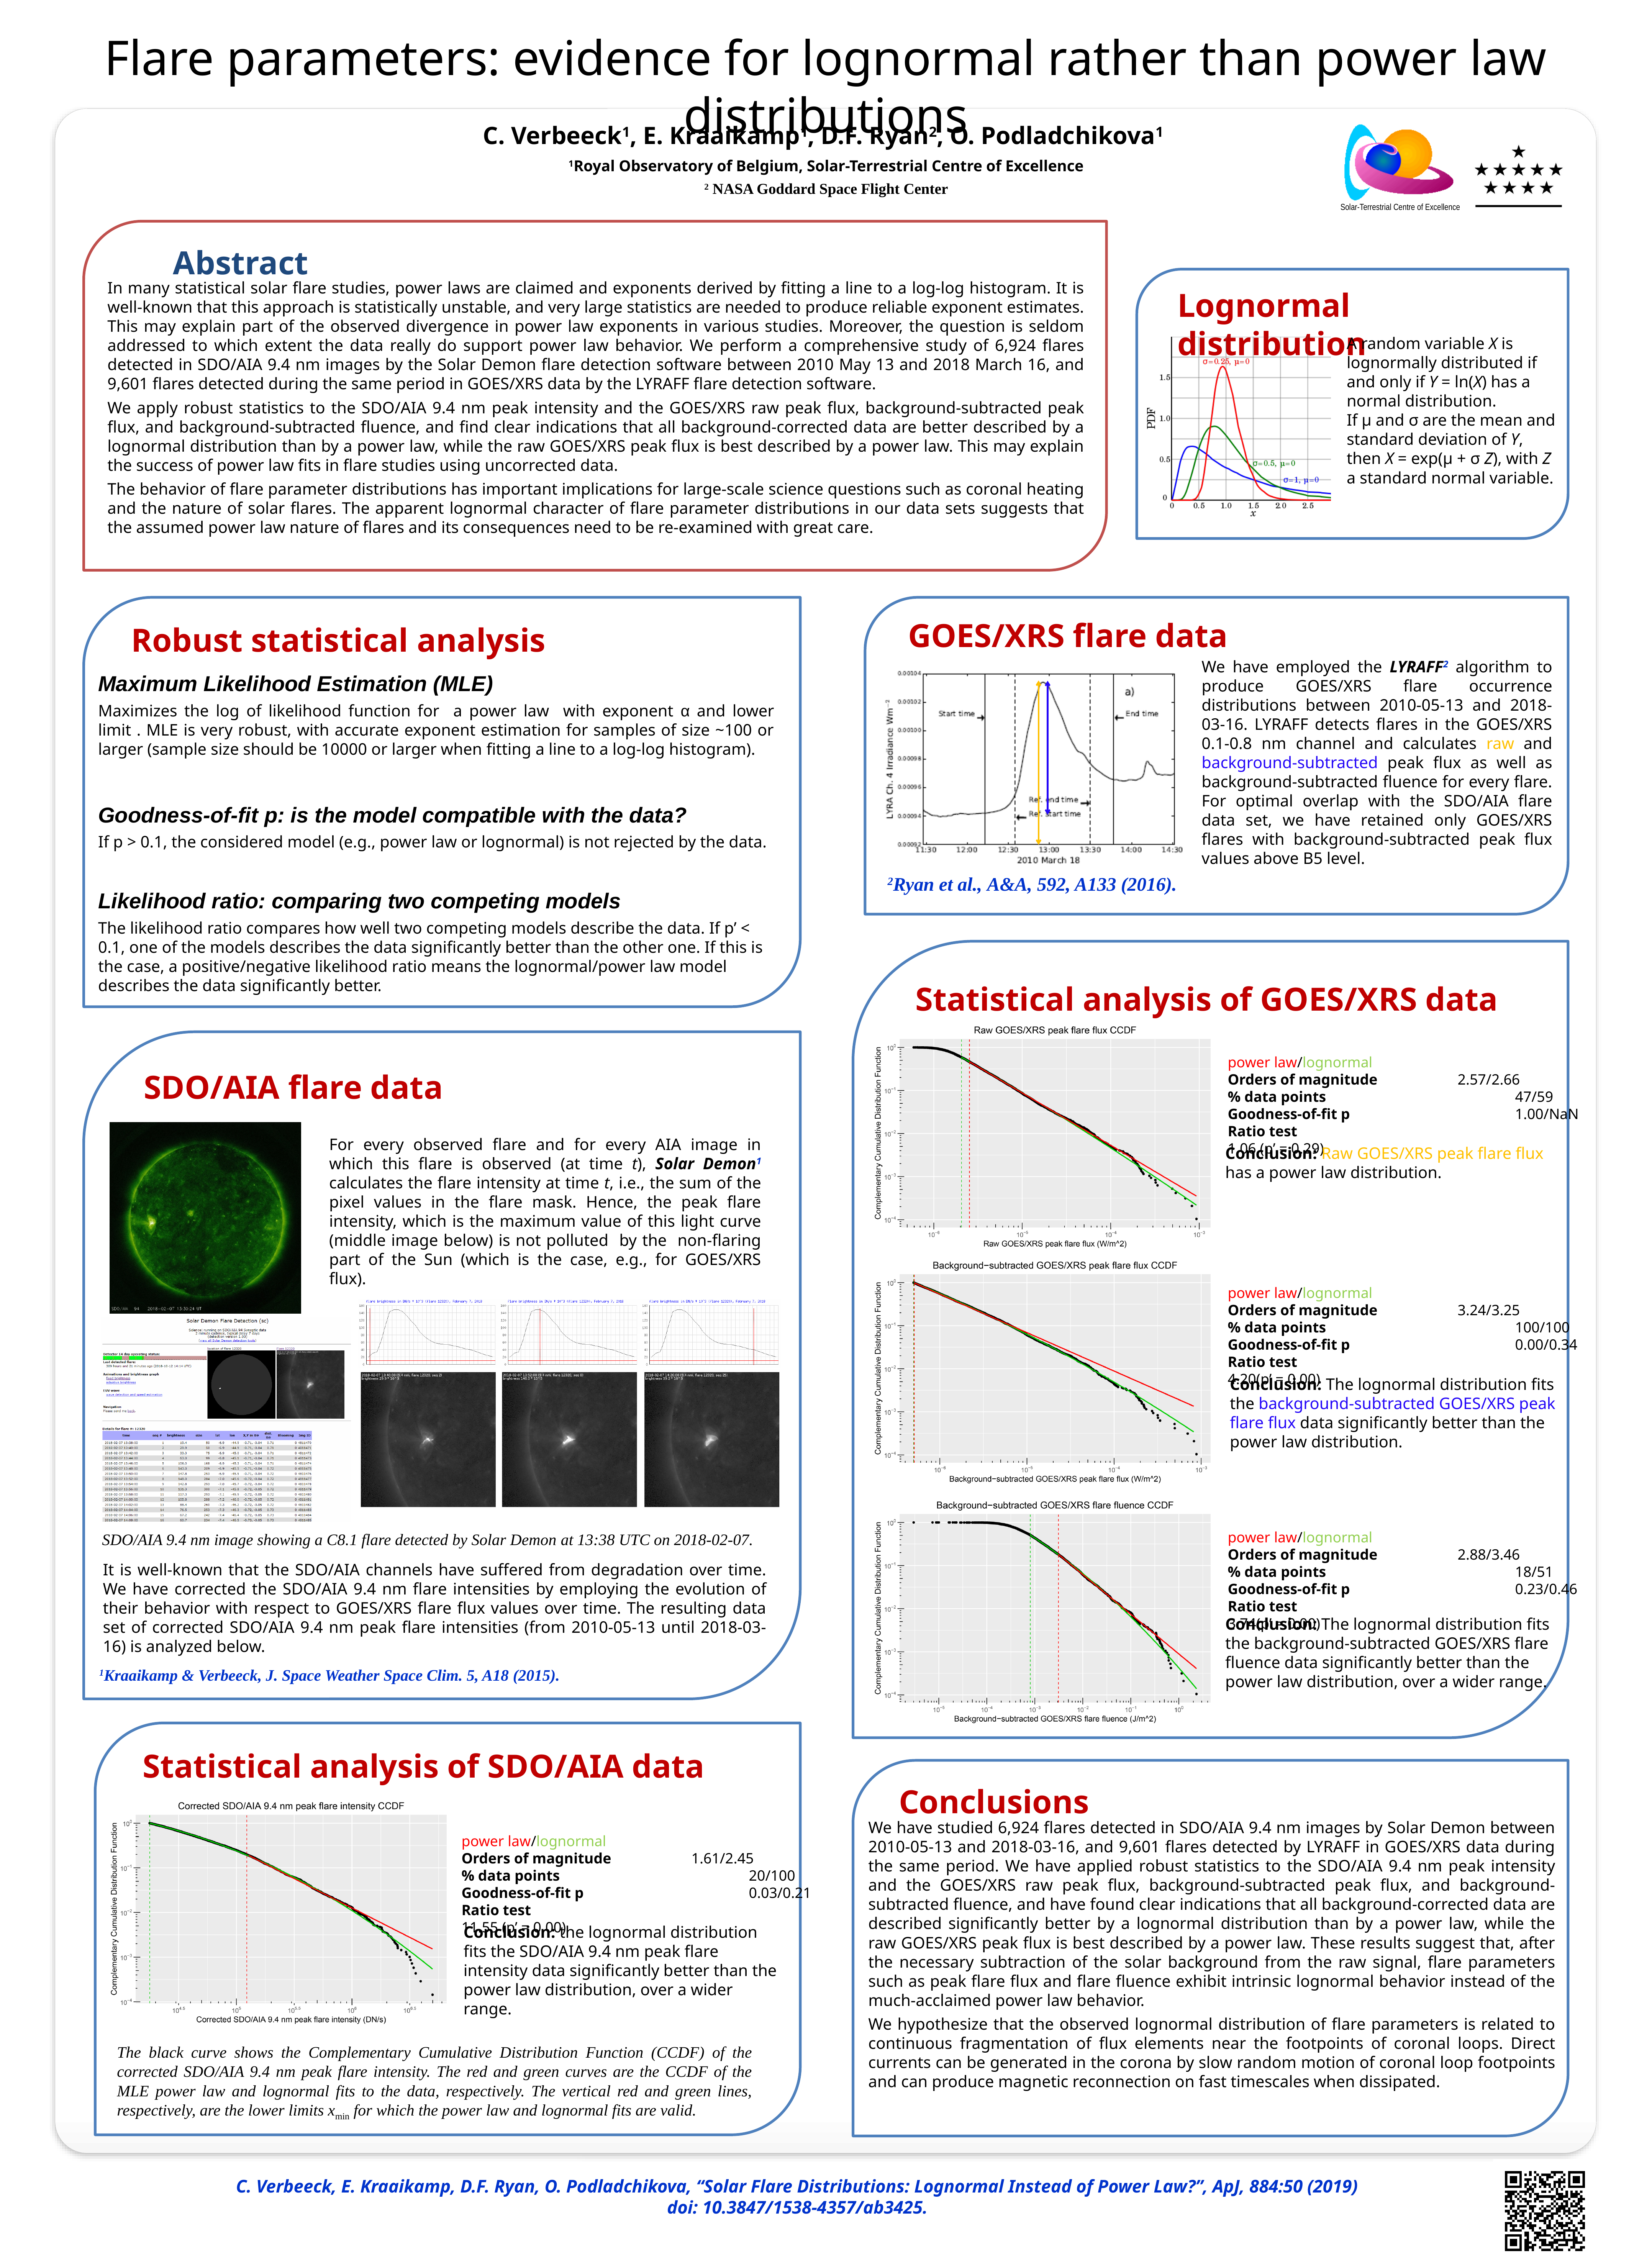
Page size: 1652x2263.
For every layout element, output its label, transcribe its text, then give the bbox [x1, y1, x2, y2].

text_box Abstract [82, 220, 1108, 572]
picture [110, 1122, 301, 1314]
text_box We have employed the LYRAFF2 algorithm to produce GOES/XRS flare occurrence distributions between 2010-05-13 and 2018-03-16. LYRAFF detects flares in the GOES/XRS 0.1-0.8 nm channel and calculates raw and background-subtracted peak flux as well as background-subtracted fluence for every flare. For optimal overlap with the SDO/AIA flare data set, we have retained only GOES/XRS flares with background-subtracted peak flux values above B5 level. [1196, 654, 1558, 870]
picture [871, 1258, 1214, 1487]
text_box Lognormal distribution [1135, 268, 1570, 540]
text_box SDO/AIA flare data [82, 1030, 802, 1700]
text_box 2Ryan et al., A&A, 592, A133 (2016). [853, 868, 1211, 898]
text_box We have studied 6,924 flares detected in SDO/AIA 9.4 nm images by Solar Demon between 2010-05-13 and 2018-03-16, and 9,601 flares detected by LYRAFF in GOES/XRS data during the same period. We have applied robust statistics to the SDO/AIA 9.4 nm peak intensity and the GOES/XRS raw peak flux, background-subtracted peak flux, and background-subtracted fluence, and have found clear indications that all background-corrected data are described significantly better by a lognormal distribution than by a power law, while the raw GOES/XRS peak flux is best described by a power law. These results suggest that, after the necessary subtraction of the solar background from the raw signal, flare parameters such as peak flare flux and flare fluence exhibit intrinsic lognormal behavior instead of the much-acclaimed power law behavior. We hypothesize that the observed lognormal distribution of flare parameters is related to continuous fragmentation of flux elements near the footpoints of coronal loops. Direct currents can be generated in the corona by slow random motion of coronal loop footpoints and can produce magnetic reconnection on fast timescales when dissipated. [862, 1814, 1561, 2094]
text_box In many statistical solar flare studies, power laws are claimed and exponents derived by fitting a line to a log-log histogram. It is well-known that this approach is statistically unstable, and very large statistics are needed to produce reliable exponent estimates. This may explain part of the observed divergence in power law exponents in various studies. Moreover, the question is seldom addressed to which extent the data really do support power law behavior. We perform a comprehensive study of 6,924 flares detected in SDO/AIA 9.4 nm images by the Solar Demon flare detection software between 2010 May 13 and 2018 March 16, and 9,601 flares detected during the same period in GOES/XRS data by the LYRAFF flare detection software. We apply robust statistics to the SDO/AIA 9.4 nm peak intensity and the GOES/XRS raw peak flux, background-subtracted peak flux, and background-subtracted fluence, and find clear indications that all background-corrected data are better described by a lognormal distribution than by a power law, while the raw GOES/XRS peak flux is best described by a power law. This may explain the success of power law fits in flare studies using uncorrected data. The behavior of flare parameter distributions has important implications for large-scale science questions such as coronal heating and the nature of solar flares. The apparent lognormal character of flare parameter distributions in our data sets suggests that the assumed power law nature of flares and its consequences need to be re-examined with great care. [102, 275, 1090, 539]
picture [1339, 122, 1456, 202]
text_box Statistical analysis of SDO/AIA data [93, 1721, 802, 2136]
text_box For every observed flare and for every AIA image in which this flare is observed (at time t), Solar Demon1 calculates the flare intensity at time t, i.e., the sum of the pixel values in the flare mask. Hence, the peak flare intensity, which is the maximum value of this light curve (middle image below) is not polluted by the non-flaring part of the Sun (which is the case, e.g., for GOES/XRS flux). [323, 1131, 767, 1290]
text_box Solar-Terrestrial Centre of Excellence [1335, 200, 1465, 215]
picture [358, 1298, 781, 1509]
text_box Statistical analysis of GOES/XRS data [852, 940, 1570, 1739]
text_box SDO/AIA 9.4 nm image showing a C8.1 flare detected by Solar Demon at 13:38 UTC on 2018-02-07. [74, 1525, 781, 1553]
text_box Conclusions [852, 1759, 1570, 2137]
picture [1147, 337, 1331, 521]
picture [875, 660, 1189, 870]
text_box C. Verbeeck, E. Kraaikamp, D.F. Ryan, O. Podladchikova, “Solar Flare Distributions: Lognormal Instead of Power Law?”, ApJ, 884:50 (2019) doi: 10.3847/1538-4357/ab3425. [61, 2172, 1490, 2262]
text_box GOES/XRS flare data [864, 596, 1570, 916]
text_box It is well-known that the SDO/AIA channels have suffered from degradation over time. We have corrected the SDO/AIA 9.4 nm flare intensities by employing the evolution of their behavior with respect to GOES/XRS flare flux values over time. The resulting data set of corrected SDO/AIA 9.4 nm peak flare intensities (from 2010-05-13 until 2018-03-16) is analyzed below. [97, 1557, 772, 1658]
text_box power law/lognormal Orders of magnitude 2.57/2.66 % data points 47/59 Goodness-of-fit p 1.00/NaN Ratio test 1.06 (p’ = 0.29) [1219, 1032, 1588, 1178]
text_box Conclusion: the lognormal distribution fits the SDO/AIA 9.4 nm peak flare intensity data significantly better than the power law distribution, over a wider range. [458, 1919, 785, 2040]
picture [871, 1498, 1214, 1727]
text_box power law/lognormal Orders of magnitude 3.24/3.25 % data points 100/100 Goodness-of-fit p 0.00/0.34 Ratio test 4.20(p’ = 0.00) [1219, 1262, 1588, 1409]
picture [871, 1023, 1214, 1252]
text_box Likelihood ratio: comparing two competing models The likelihood ratio compares how well two competing models describe the data. If p’ < 0.1, one of the models describes the data significantly better than the other one. If this is the case, a positive/negative likelihood ratio means the lognormal/power law model describes the data significantly better. [90, 883, 783, 999]
picture [1468, 128, 1568, 224]
text_box power law/lognormal Orders of magnitude 1.61/2.45 % data points 20/100 Goodness-of-fit p 0.03/0.21 Ratio test 11.55 (p’ = 0.00) [453, 1811, 821, 1957]
text_box 1Kraaikamp & Verbeeck, J. Space Weather Space Clim. 5, A18 (2015). [91, 1661, 749, 1688]
picture [107, 1798, 451, 2028]
text_box C. Verbeeck1, E. Kraaikamp1, D.F. Ryan2, O. Podladchikova1 1Royal Observatory of Belgium, Solar-Terrestrial Centre of Excellence 2 NASA Goddard Space Flight Center [56, 118, 1597, 200]
text_box Robust statistical analysis [82, 596, 802, 1008]
text_box A random variable X is lognormally distributed if and only if Y = ln(X) has a normal distribution. If µ and σ are the mean and standard deviation of Y, then X = exp(µ + σ Z), with Z a standard normal variable. [1341, 330, 1566, 516]
text_box Conclusion: Raw GOES/XRS peak flare flux has a power law distribution. [1219, 1140, 1550, 1204]
picture [1493, 2159, 1597, 2263]
text_box Goodness-of-fit p: is the model compatible with the data? If p > 0.1, the considered model (e.g., power law or lognormal) is not rejected by the data. [90, 797, 783, 882]
text_box The black curve shows the Complementary Cumulative Distribution Function (CCDF) of the corrected SDO/AIA 9.4 nm peak flare intensity. The red and green curves are the CCDF of the MLE power law and lognormal fits to the data, respectively. The vertical red and green lines, respectively, are the lower limits xmin for which the power law and lognormal fits are valid. [111, 2039, 758, 2124]
text_box Conclusion: The lognormal distribution fits the background-subtracted GOES/XRS flare fluence data significantly better than the power law distribution, over a wider range. [1219, 1611, 1564, 1693]
picture [101, 1317, 351, 1522]
text_box Flare parameters: evidence for lognormal rather than power law distributions [0, 0, 1652, 228]
text_box Conclusion: The lognormal distribution fits the background-subtracted GOES/XRS peak flare flux data significantly better than the power law distribution. [1224, 1371, 1568, 1453]
text_box power law/lognormal Orders of magnitude 2.88/3.46 % data points 18/51 Goodness-of-fit p 0.23/0.46 Ratio test 3.74(p’ = 0.00) [1219, 1507, 1588, 1653]
